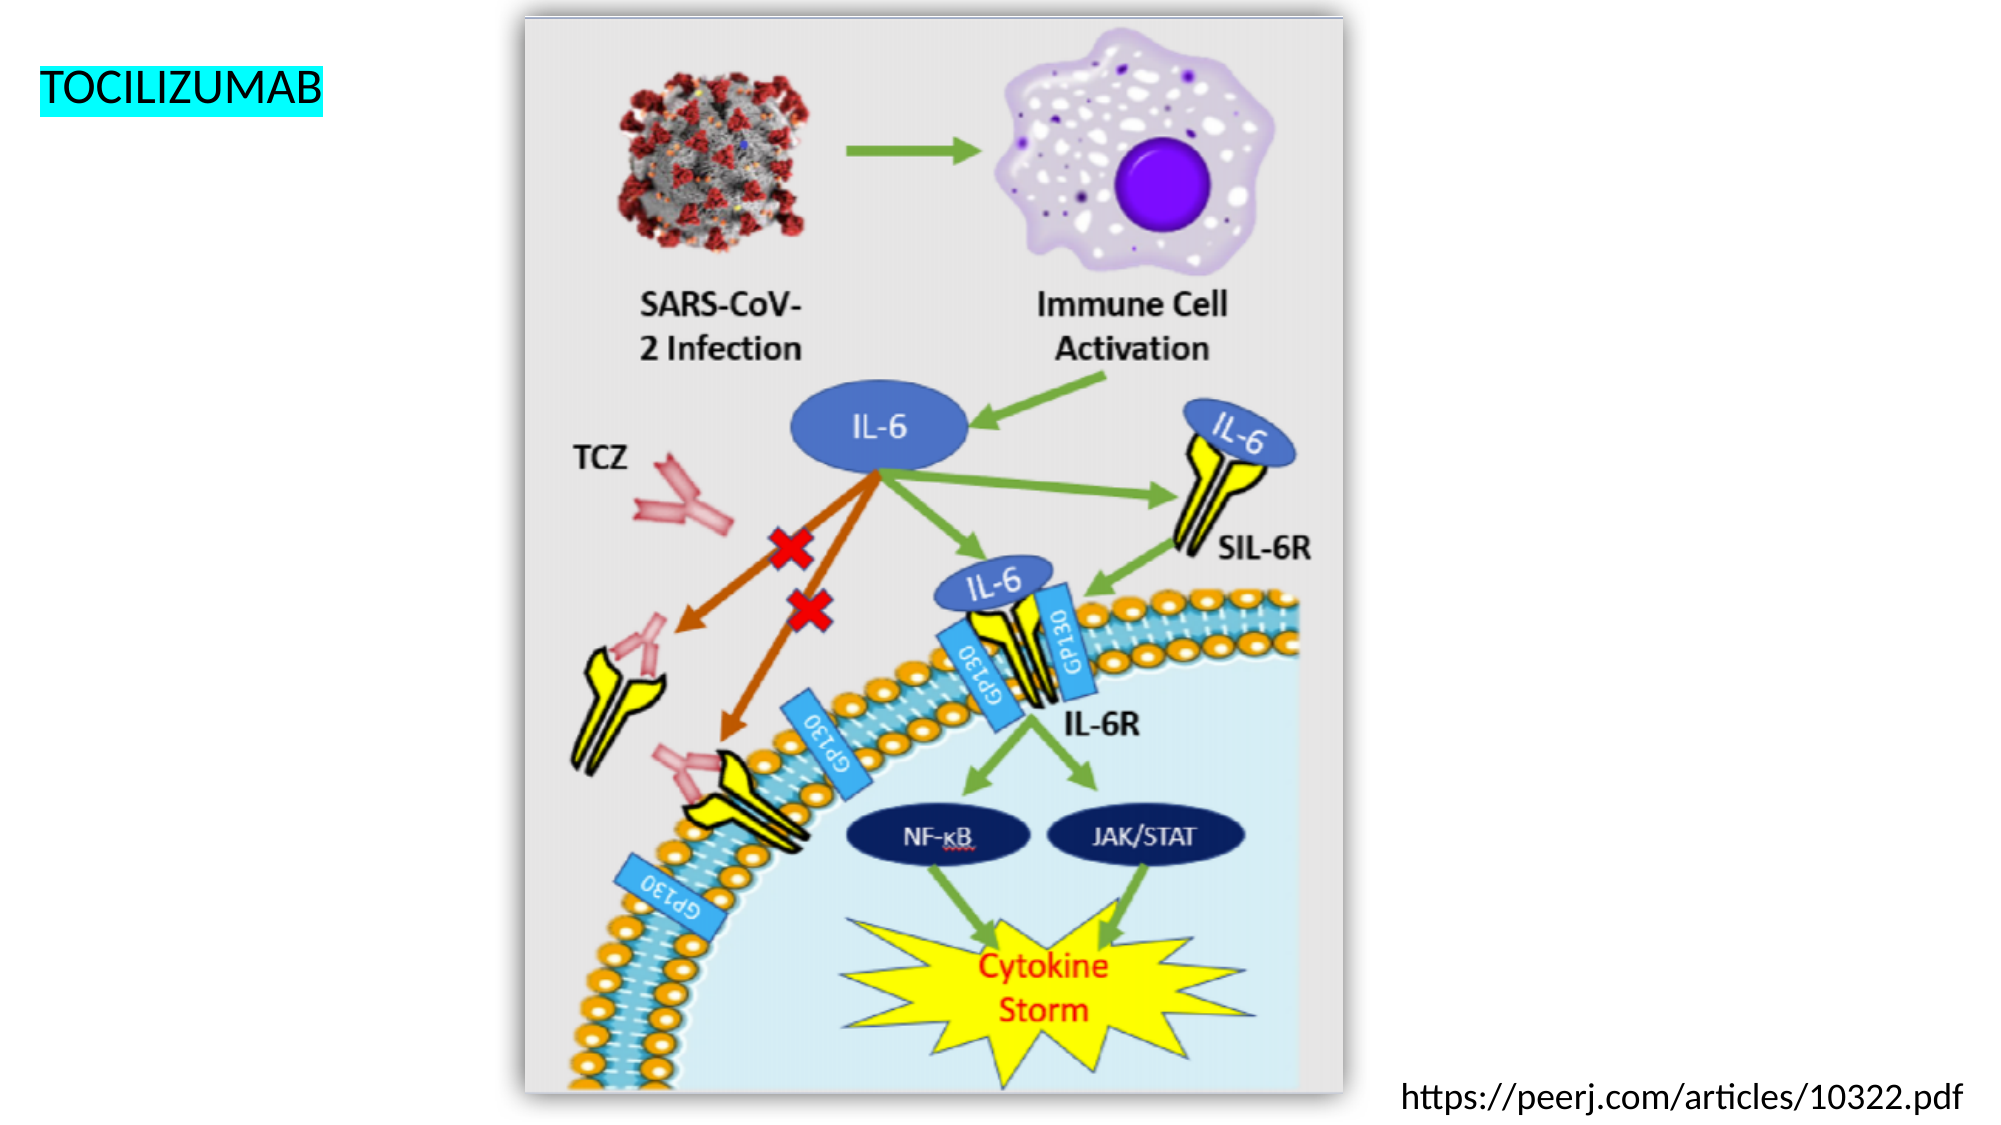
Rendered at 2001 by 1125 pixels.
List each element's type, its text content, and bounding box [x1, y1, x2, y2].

text_box TOCILIZUMAB [24, 16, 524, 122]
picture [524, 16, 1343, 1094]
text_box https://peerj.com/articles/10322.pdf [1385, 1064, 2000, 1125]
